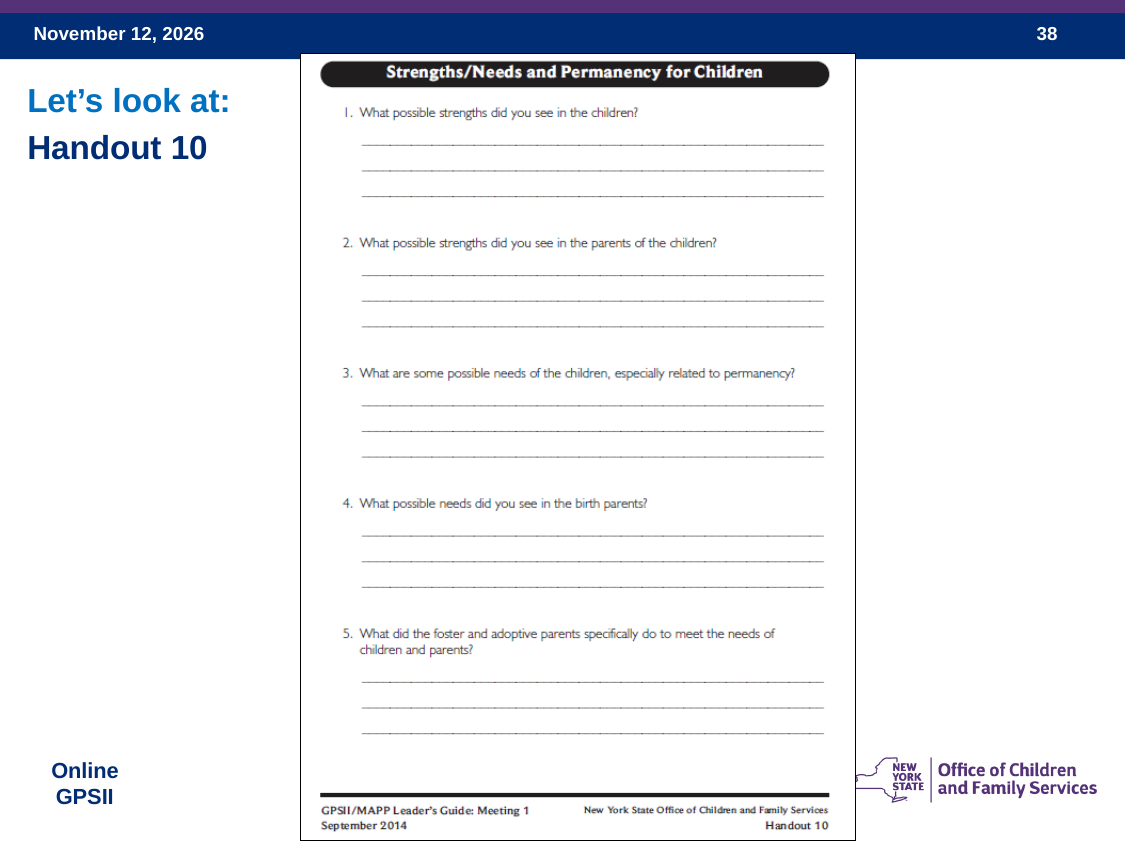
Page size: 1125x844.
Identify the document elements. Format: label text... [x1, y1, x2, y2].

picture [299, 52, 1104, 841]
list Let’s look at: Handout 10 [12, 71, 275, 272]
